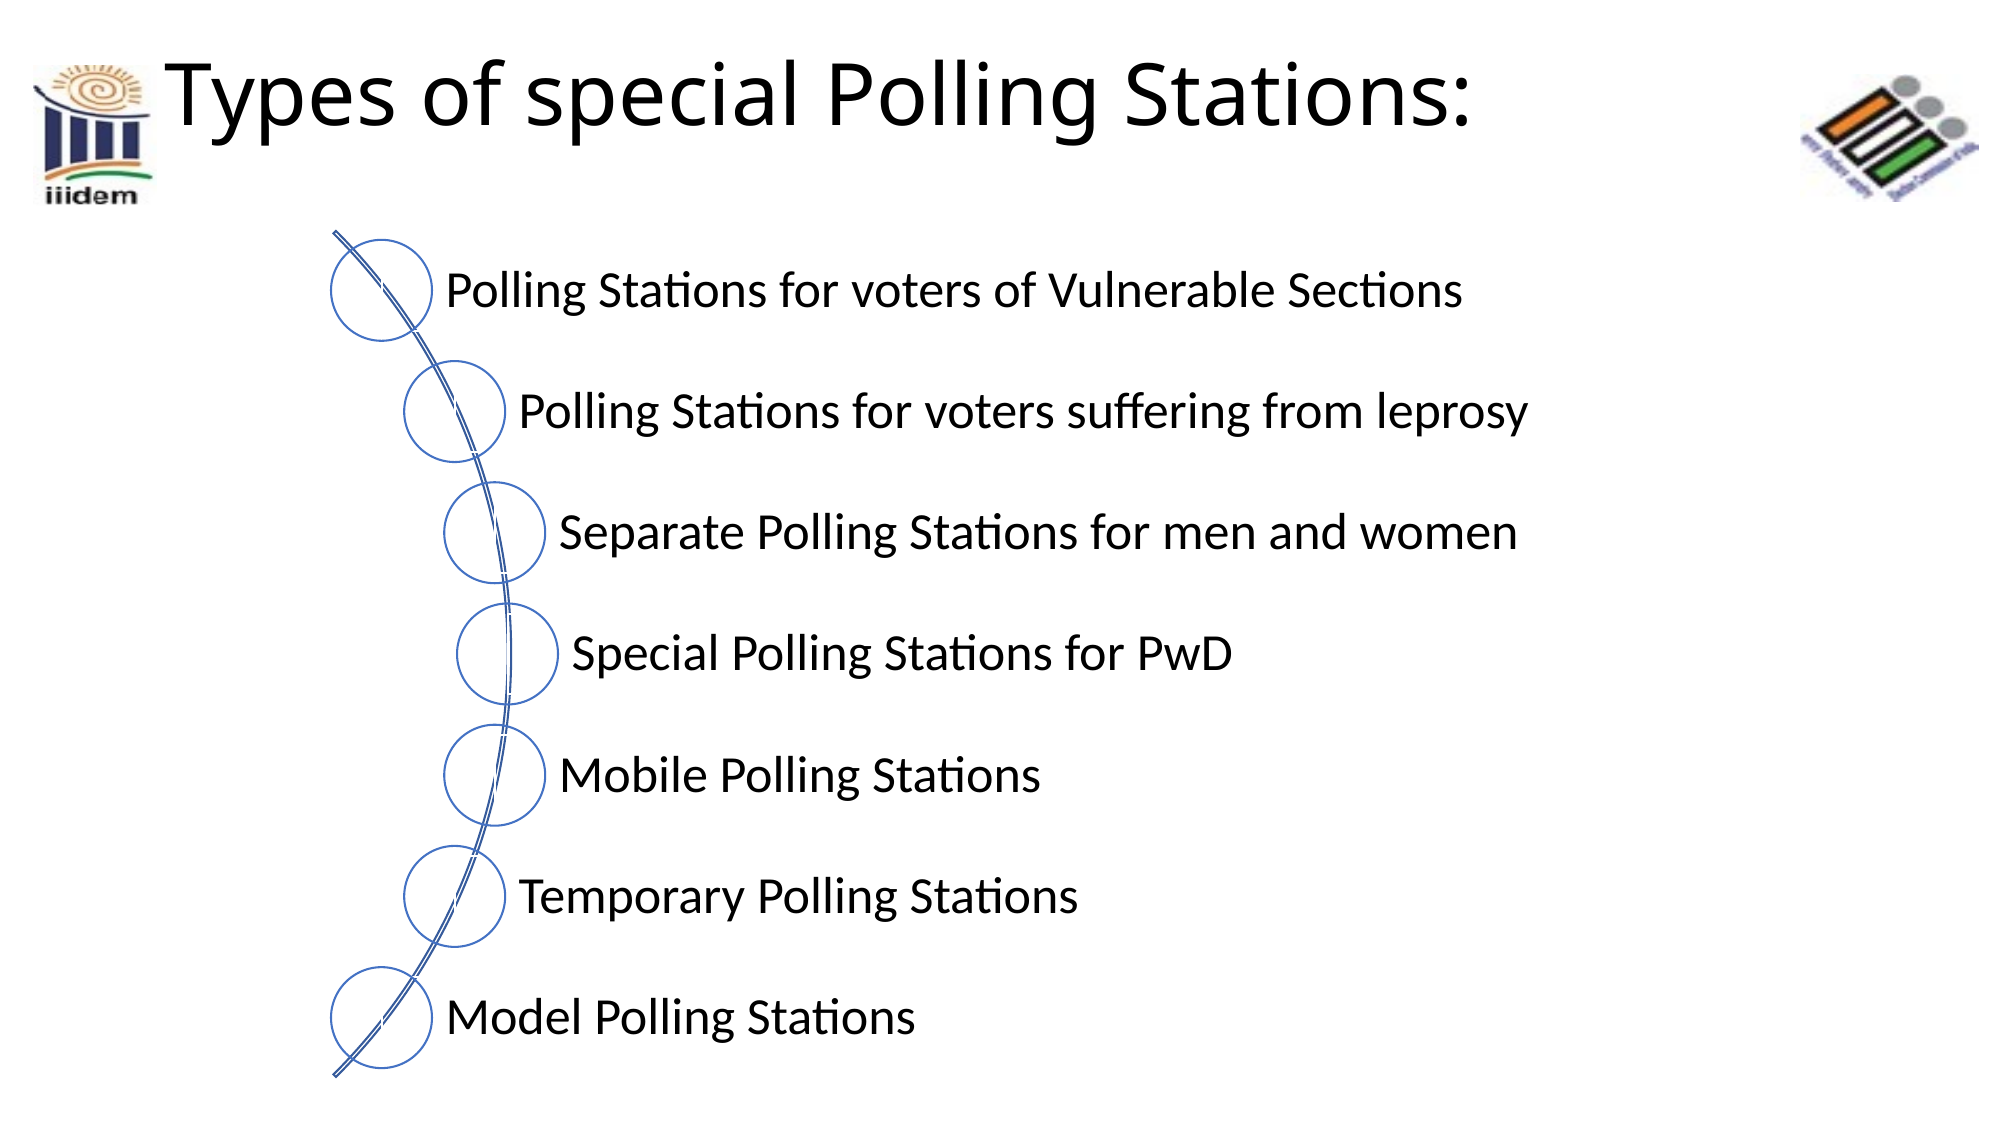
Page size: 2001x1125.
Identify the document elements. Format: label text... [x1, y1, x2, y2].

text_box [0, 55, 1653, 1125]
title Types of special Polling Stations: [149, 43, 1851, 152]
picture [33, 65, 157, 206]
picture [1799, 74, 1979, 202]
